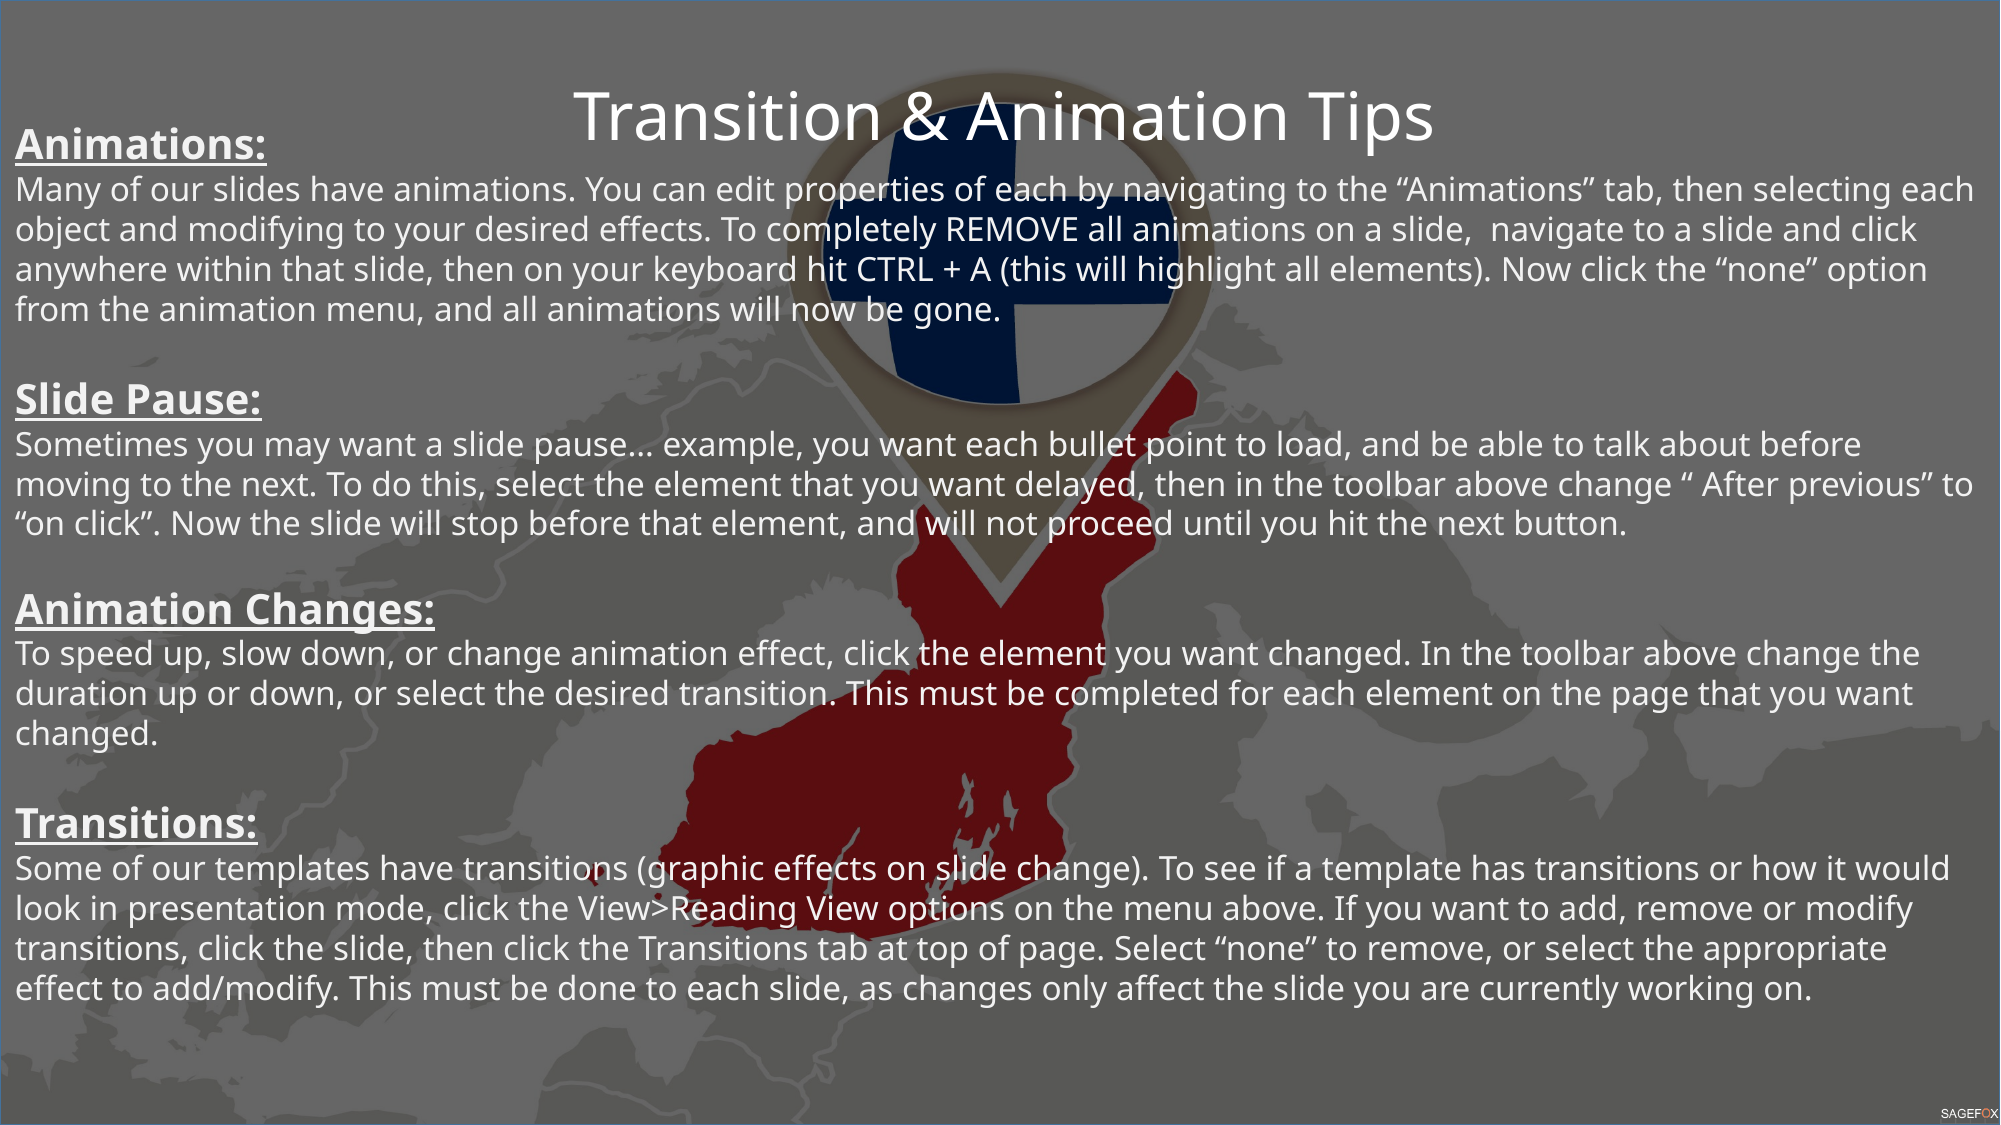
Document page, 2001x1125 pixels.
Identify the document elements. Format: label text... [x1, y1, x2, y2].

title Transition & Animation Tips [477, 59, 1532, 177]
text_box Animations: Many of our slides have animations. You can edit properties of each by navigating to the “Animations” tab, then selecting each object and modifying to your desired effects. To completely REMOVE all animations on a slide, navigate to a slide and click anywhere within that slide, then on your keyboard hit CTRL + A (this will highlight all elements). Now click the “none” option from the animation menu, and all animations will now be gone. Slide Pause: Sometimes you may want a slide pause… example, you want each bullet point to load, and be able to talk about before moving to the next. To do this, select the element that you want delayed, then in the toolbar above change “ After previous” to “on click”. Now the slide will stop before that element, and will not proceed until you hit the next button. Animation Changes: To speed up, slow down, or change animation effect, click the element you want changed. In the toolbar above change the duration up or down, or select the desired transition. This must be completed for each element on the page that you want changed. Transitions: Some of our templates have transitions (graphic effects on slide change). To see if a template has transitions or how it would look in presentation mode, click the View>Reading View options on the menu above. If you want to add, remove or modify transitions, click the slide, then click the Transitions tab at top of page. Select “none” to remove, or select the appropriate effect to add/modify. This must be done to each slide, as changes only affect the slide you are currently working on. [0, 0, 2000, 1125]
